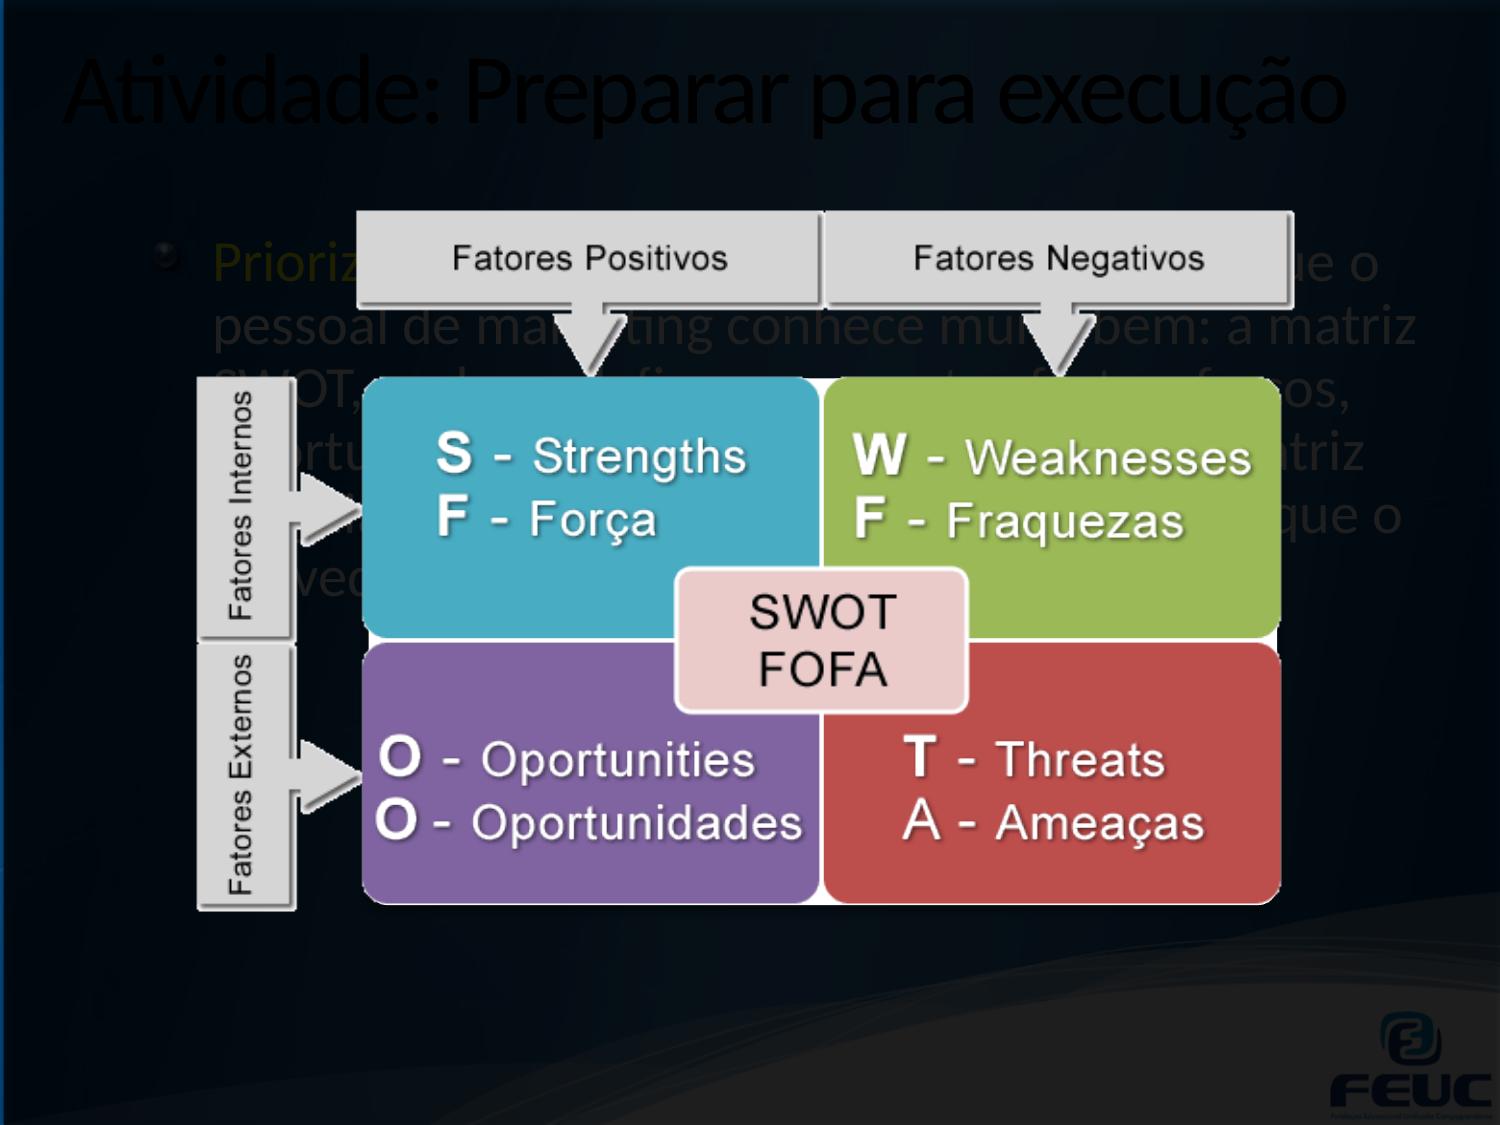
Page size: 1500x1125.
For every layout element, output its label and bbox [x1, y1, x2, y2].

text_box [3, 0, 1500, 1125]
text_box [179, 192, 1321, 933]
